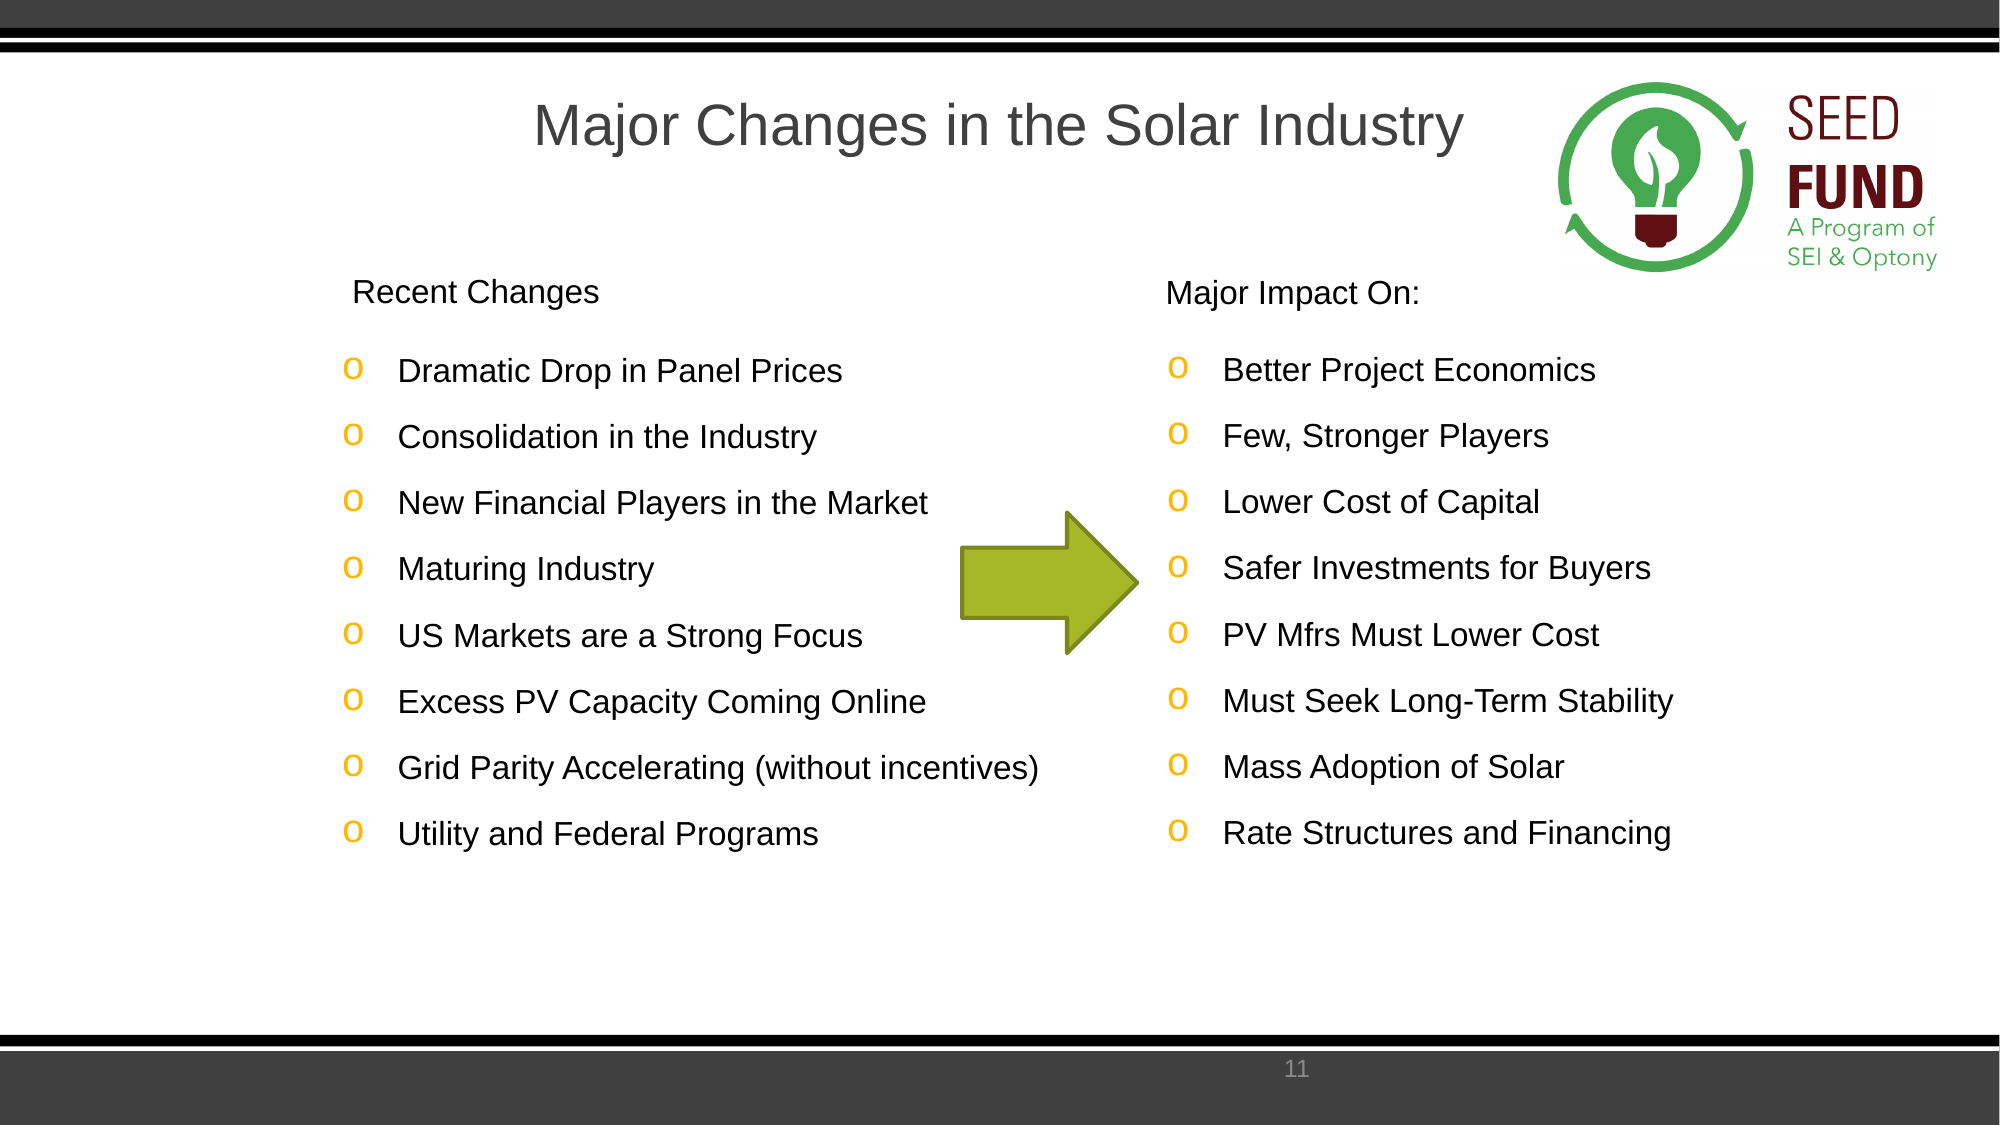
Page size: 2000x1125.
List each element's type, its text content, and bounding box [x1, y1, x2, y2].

text_box Major Changes in the Solar Industry [249, 87, 1750, 200]
picture [1558, 82, 1941, 275]
text_box [960, 510, 1140, 656]
text_box Dramatic Drop in Panel Prices Consolidation in the Industry New Financial Players in the Market Maturing Industry US Markets are a Strong Focus Excess PV Capacity Coming Online Grid Parity Accelerating (without incentives) Utility and Federal Programs [312, 321, 1063, 860]
text_box Major Impact On: [1150, 263, 1727, 319]
text_box 11 [974, 1037, 1325, 1098]
text_box Recent Changes [337, 262, 846, 318]
text_box Better Project Economics Few, Stronger Players Lower Cost of Capital Safer Investments for Buyers PV Mfrs Must Lower Cost Must Seek Long-Term Stability Mass Adoption of Solar Rate Structures and Financing [1137, 321, 1750, 859]
